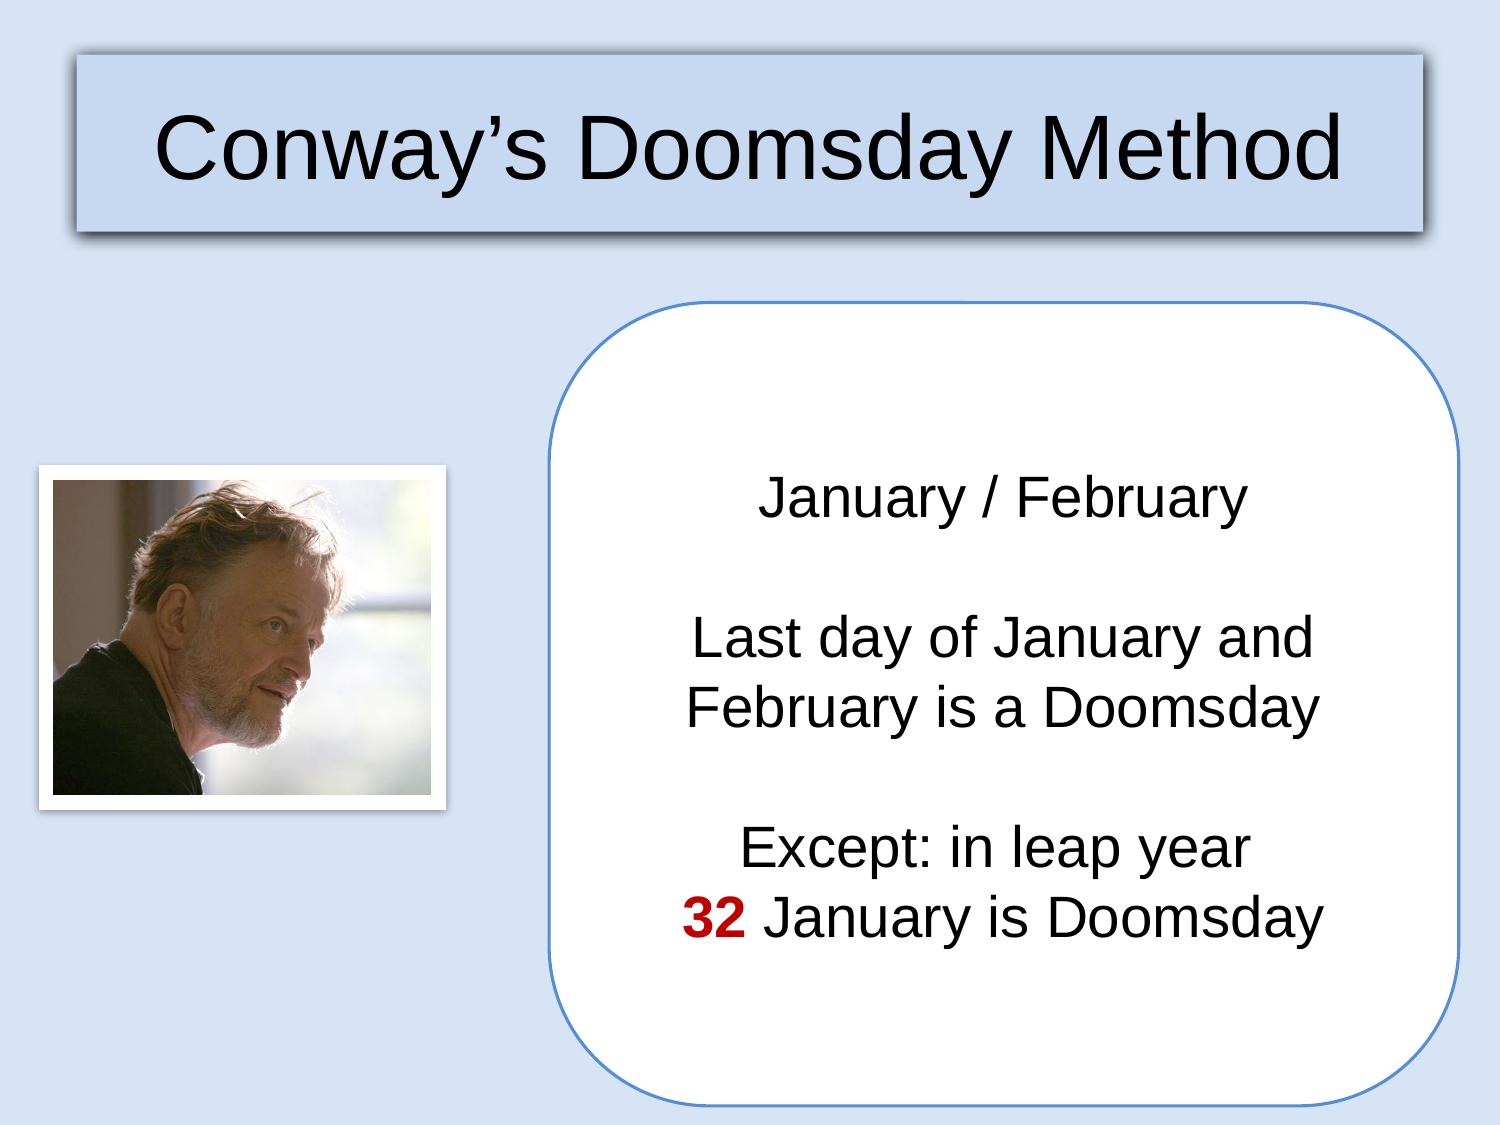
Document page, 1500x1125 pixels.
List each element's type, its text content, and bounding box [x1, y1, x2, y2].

picture [52, 479, 432, 796]
text_box Conway’s Doomsday Method [76, 54, 1424, 232]
text_box January / February Last day of January and February is a Doomsday Except: in leap year 32 January is Doomsday [546, 300, 1461, 1108]
